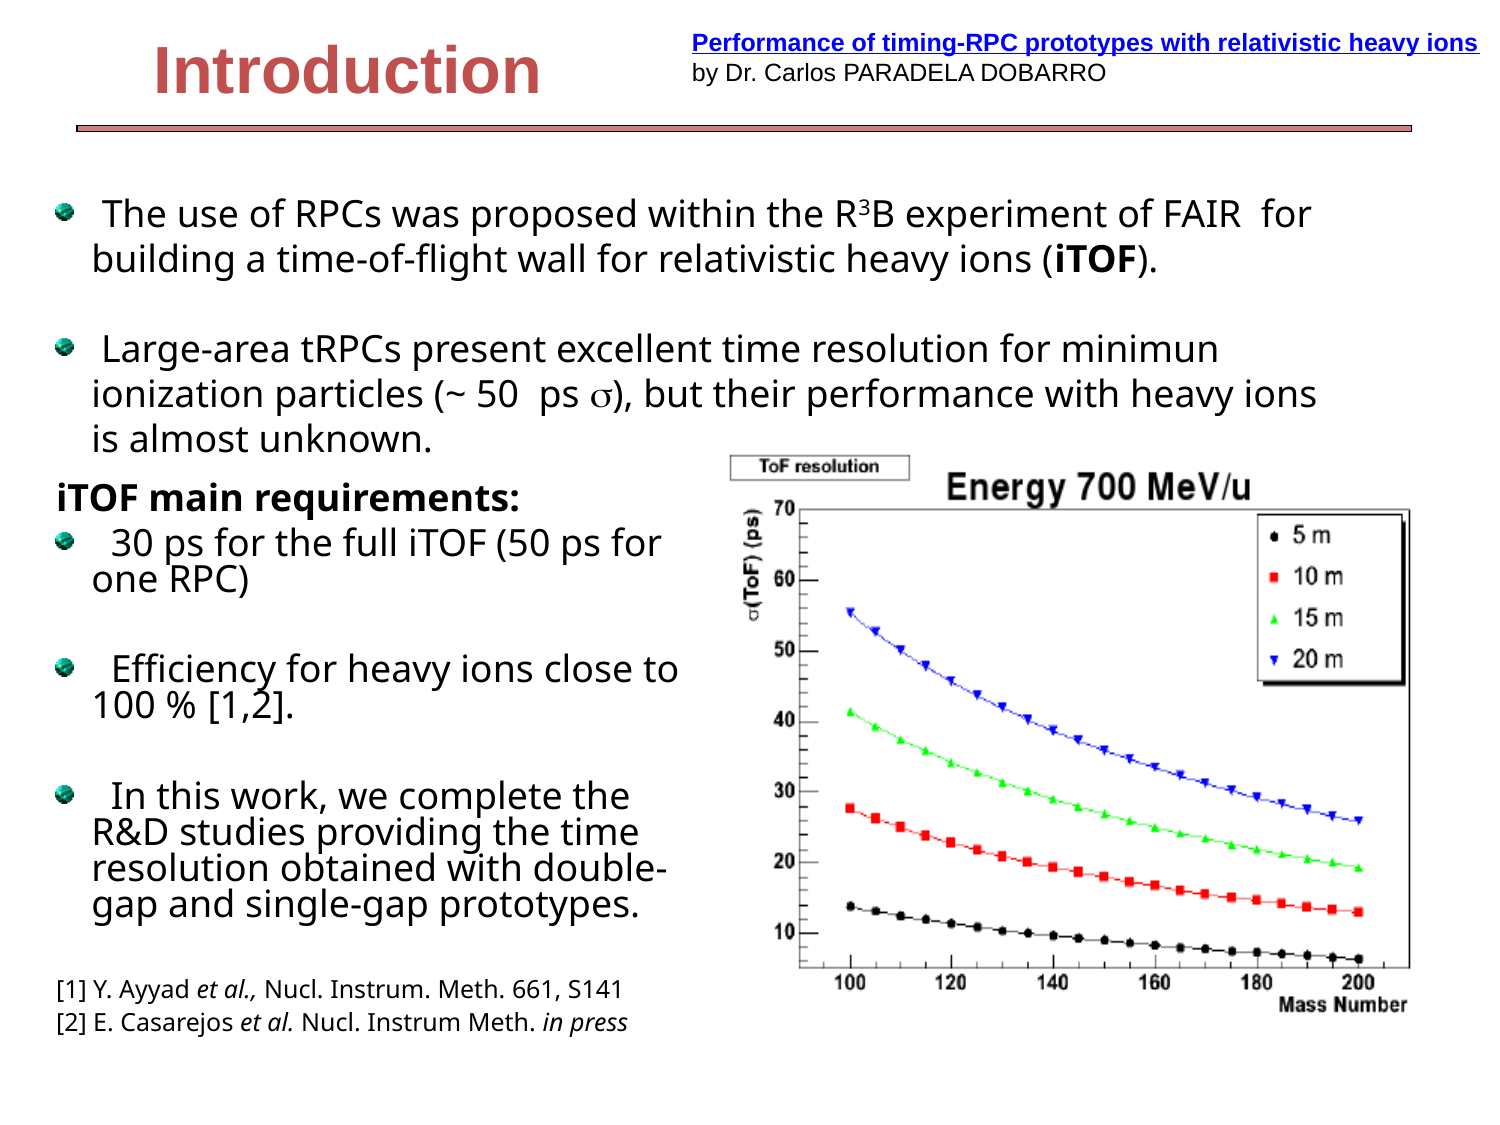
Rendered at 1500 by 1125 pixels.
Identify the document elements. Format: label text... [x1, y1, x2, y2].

picture [55, 203, 74, 221]
text_box Introduction [29, 18, 668, 137]
picture [55, 785, 74, 804]
text_box The use of RPCs was proposed within the R3B experiment of FAIR for building a time-of-flight wall for relativistic heavy ions (iTOF). Large-area tRPCs present excellent time resolution for minimun ionization particles (~ 50 ps s), but their performance with heavy ions is almost unknown. [41, 137, 1365, 528]
picture [55, 658, 74, 677]
picture [725, 432, 1448, 1059]
text_box Performance of timing-RPC prototypes with relativistic heavy ions by Dr. Carlos PARADELA DOBARRO [677, 18, 1495, 94]
picture [55, 532, 74, 550]
text_box iTOF main requirements: 30 ps for the full iTOF (50 ps for one RPC) Efficiency for heavy ions close to 100 % [1,2]. In this work, we complete the R&D studies providing the time resolution obtained with double-gap and single-gap prototypes. [1] Y. Ayyad et al., Nucl. Instrum. Meth. 661, S141 [2] E. Casarejos et al. Nucl. Instrum Meth. in press [41, 528, 703, 1071]
text_box [76, 125, 1412, 132]
picture [55, 338, 74, 356]
